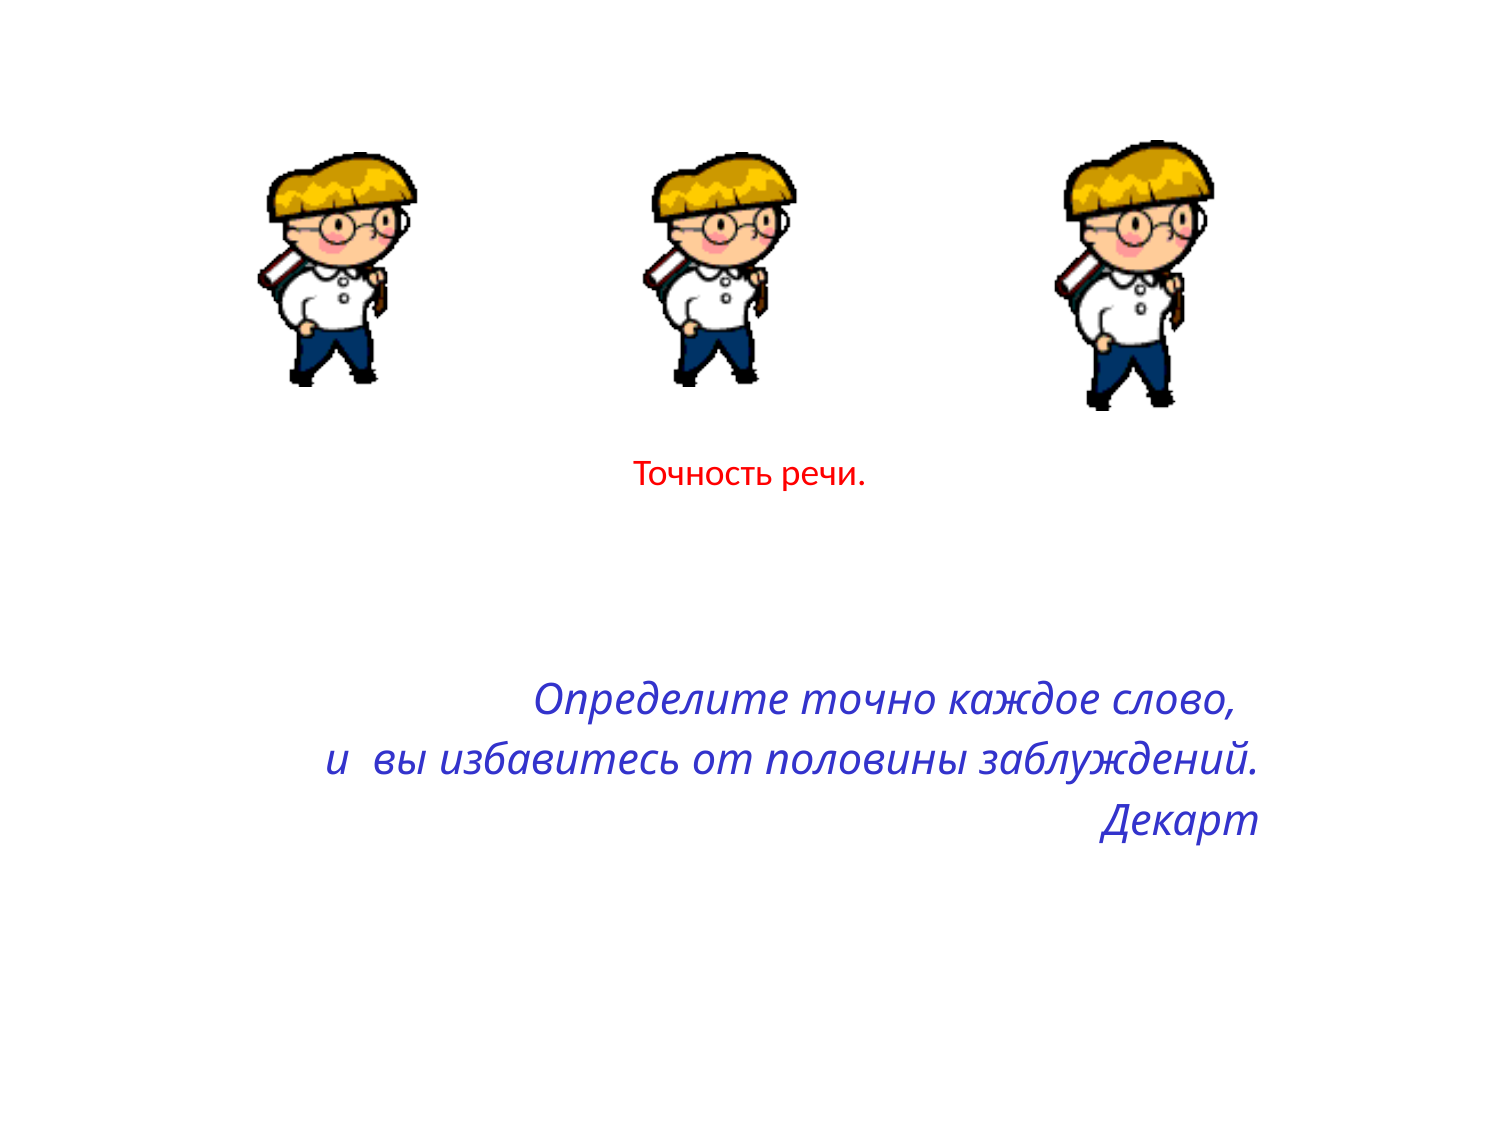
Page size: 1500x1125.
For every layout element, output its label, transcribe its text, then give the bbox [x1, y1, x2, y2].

picture [1007, 140, 1255, 411]
subtitle Определите точно каждое слово, и вы избавитесь от половины заблуждений. Декарт [225, 637, 1275, 925]
title Точность речи. [112, 349, 1388, 591]
picture [597, 152, 835, 387]
picture [210, 152, 458, 387]
